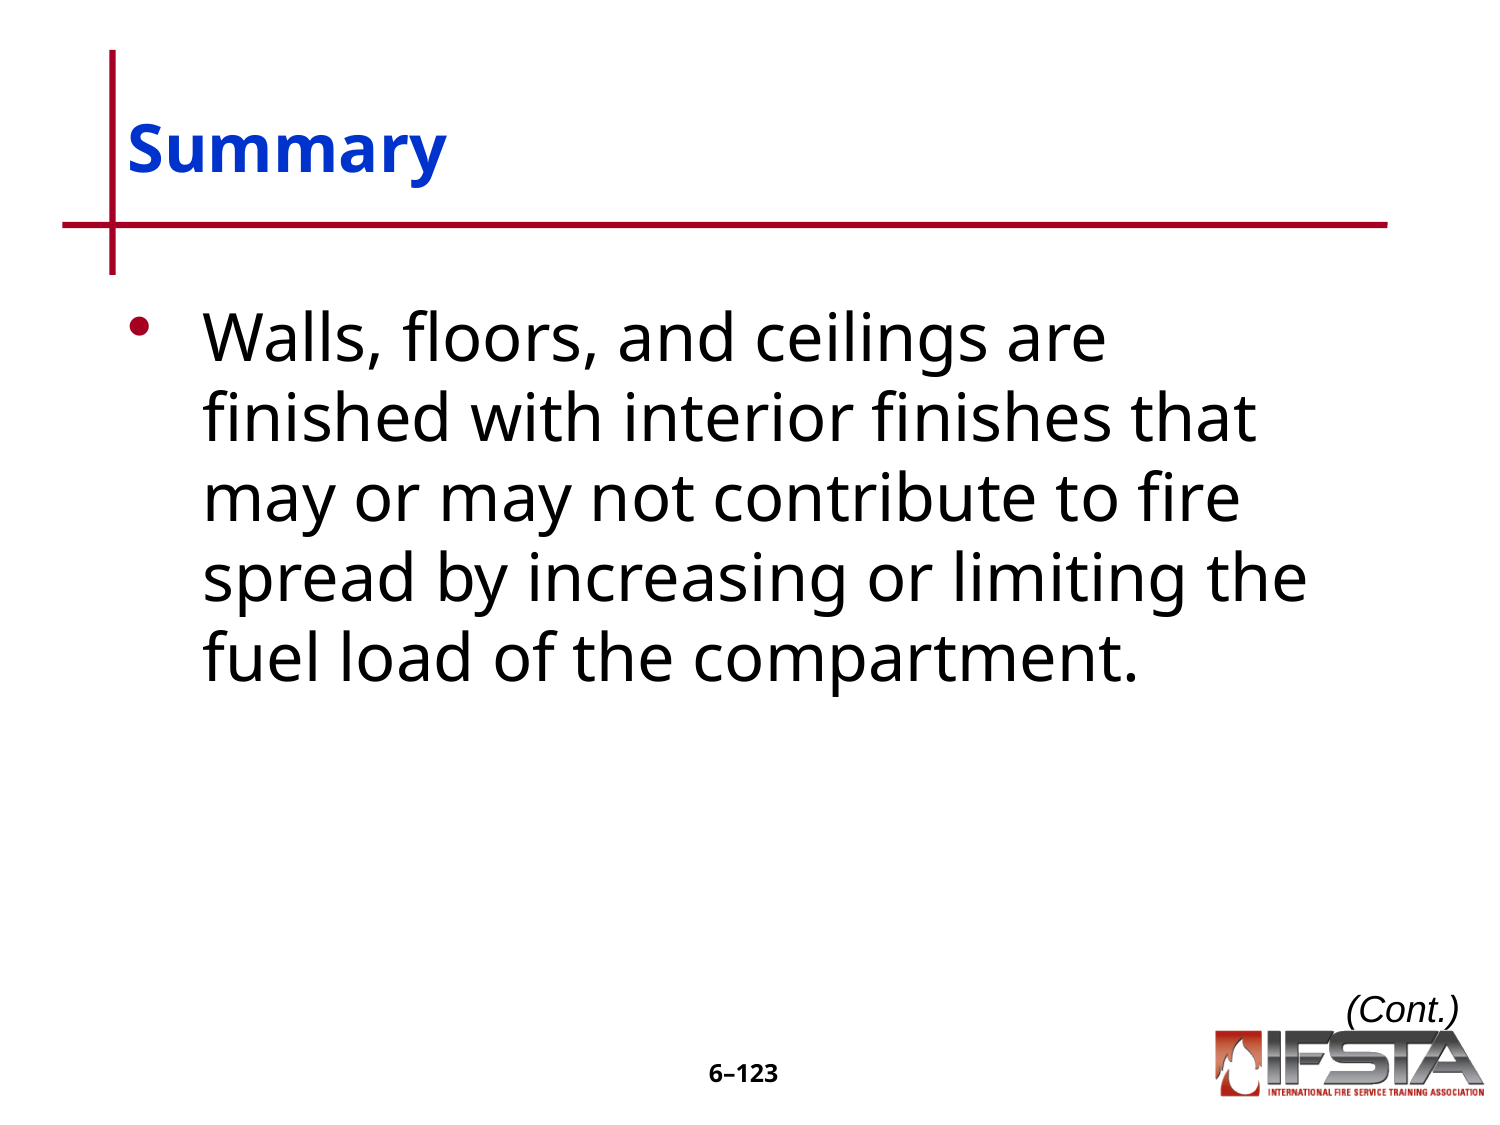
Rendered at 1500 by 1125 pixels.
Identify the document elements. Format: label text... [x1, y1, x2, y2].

list Walls, floors, and ceilings are finished with interior finishes that may or may not contribute to fire spread by increasing or limiting the fuel load of the compartment. [112, 287, 1388, 1000]
picture [1215, 1030, 1485, 1099]
slide_number 6–122 [587, 1050, 900, 1125]
title Summary [112, 50, 1388, 225]
text_box (Cont.) [1224, 977, 1475, 1038]
